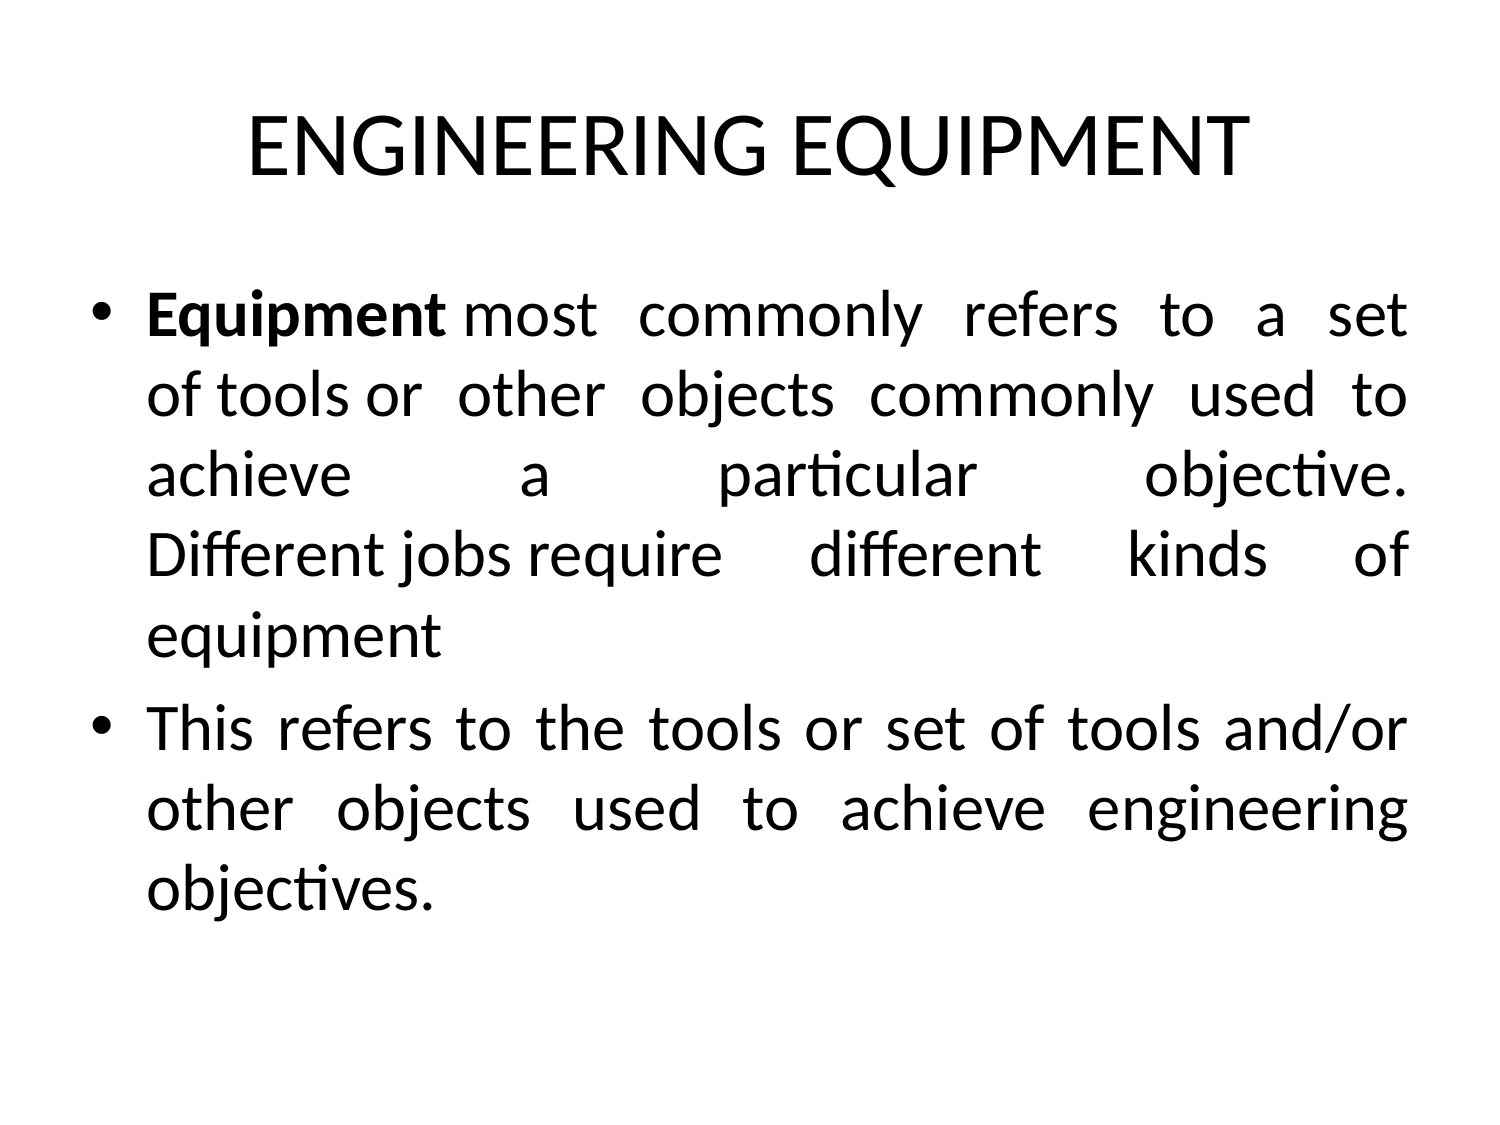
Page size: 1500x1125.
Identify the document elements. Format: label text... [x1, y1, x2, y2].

list Equipment most commonly refers to a set of tools or other objects commonly used to achieve a particular objective. Different jobs require different kinds of equipment This refers to the tools or set of tools and/or other objects used to achieve engineering objectives. [75, 262, 1425, 1005]
title ENGINEERING EQUIPMENT [75, 45, 1425, 233]
